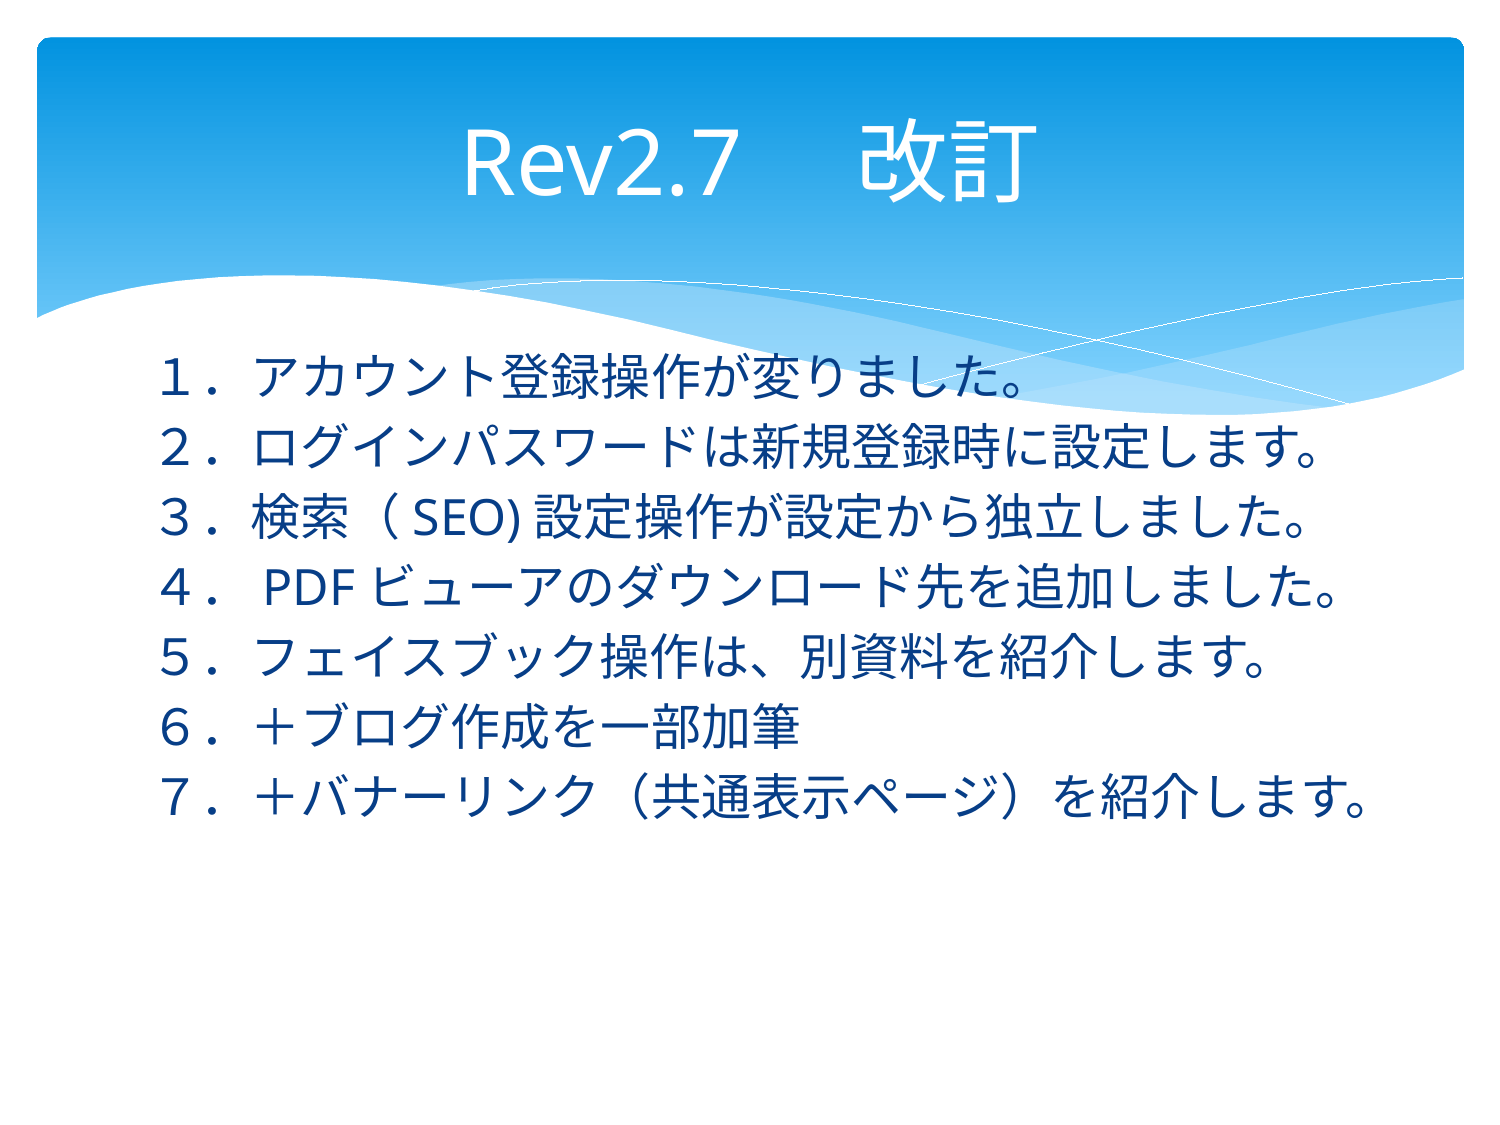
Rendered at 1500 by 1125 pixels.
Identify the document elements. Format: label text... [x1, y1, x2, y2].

list １．アカウント登録操作が変りました。 ２．ログインパスワードは新規登録時に設定します。 ３．検索（SEO)設定操作が設定から独立しました。 ４．PDFビューアのダウンロード先を追加しました。 ５．フェイスブック操作は、別資料を紹介します。 ６．＋ブログ作成を一部加筆 ７．＋バナーリンク（共通表示ページ）を紹介します。 [135, 338, 1436, 1024]
title Rev2.7 改訂 [75, 55, 1425, 261]
